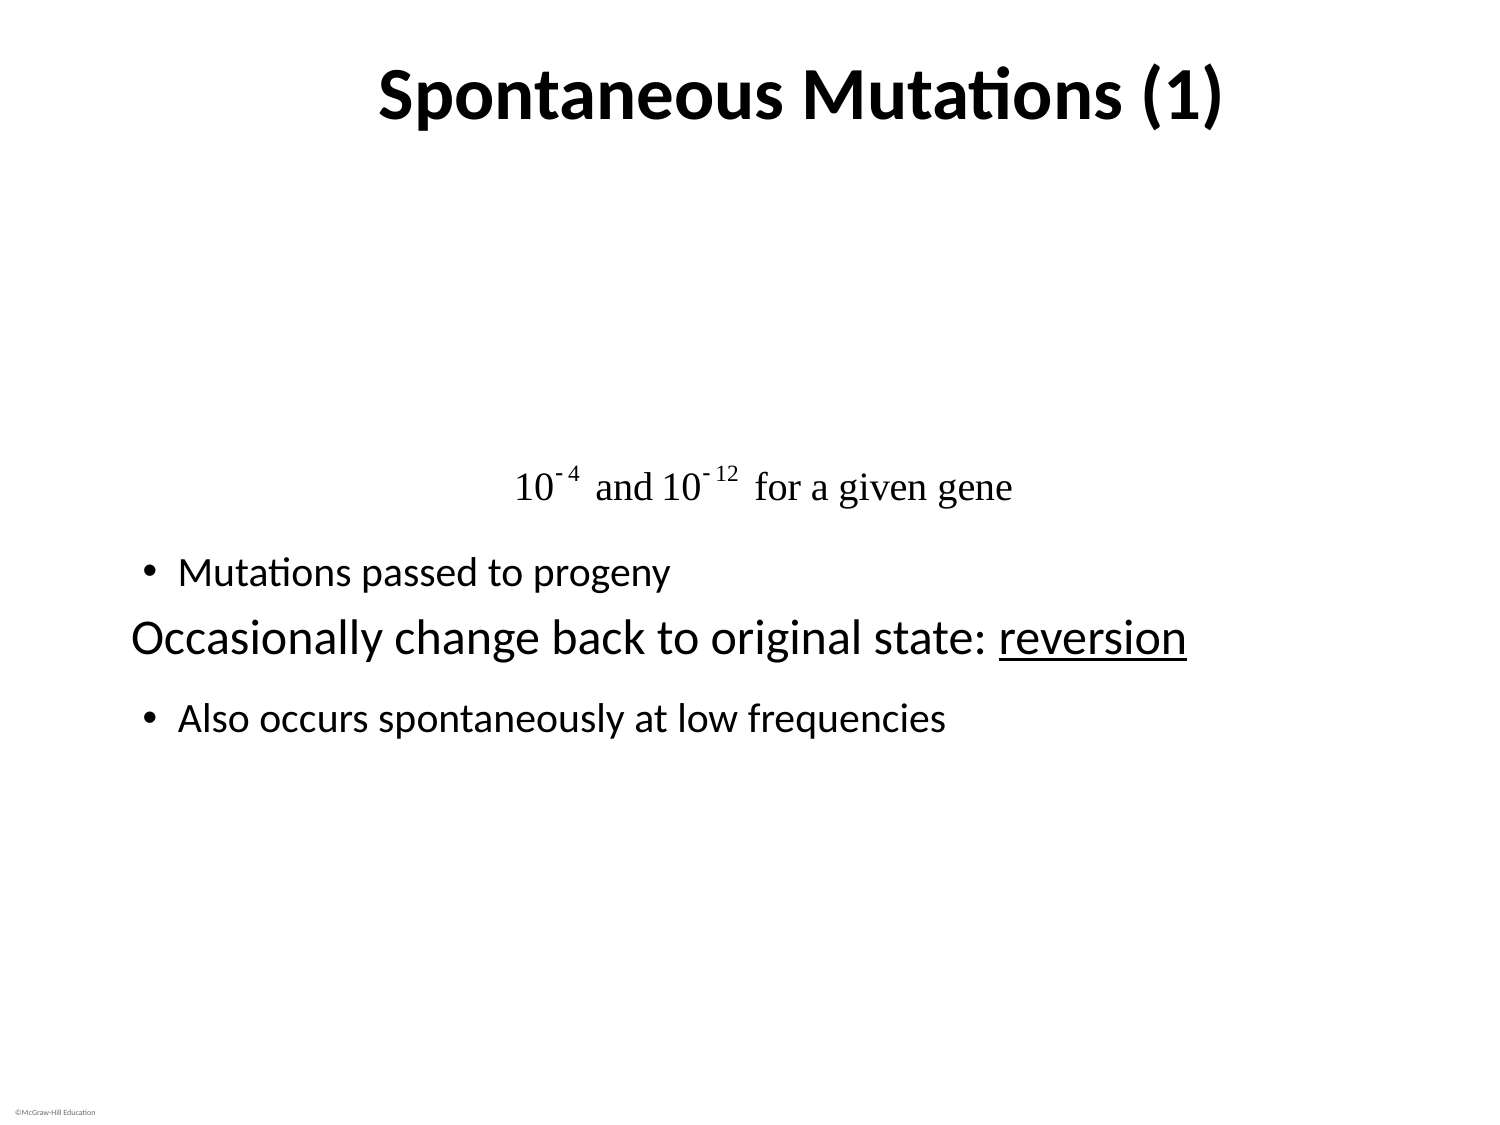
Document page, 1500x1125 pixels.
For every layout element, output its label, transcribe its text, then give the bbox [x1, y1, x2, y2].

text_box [512, 456, 1020, 517]
list Mutations passed to progeny Occasionally change back to original state: reversion Also occurs spontaneously at low frequencies [130, 549, 1394, 775]
title Spontaneous Mutations (1) [341, 37, 1263, 138]
